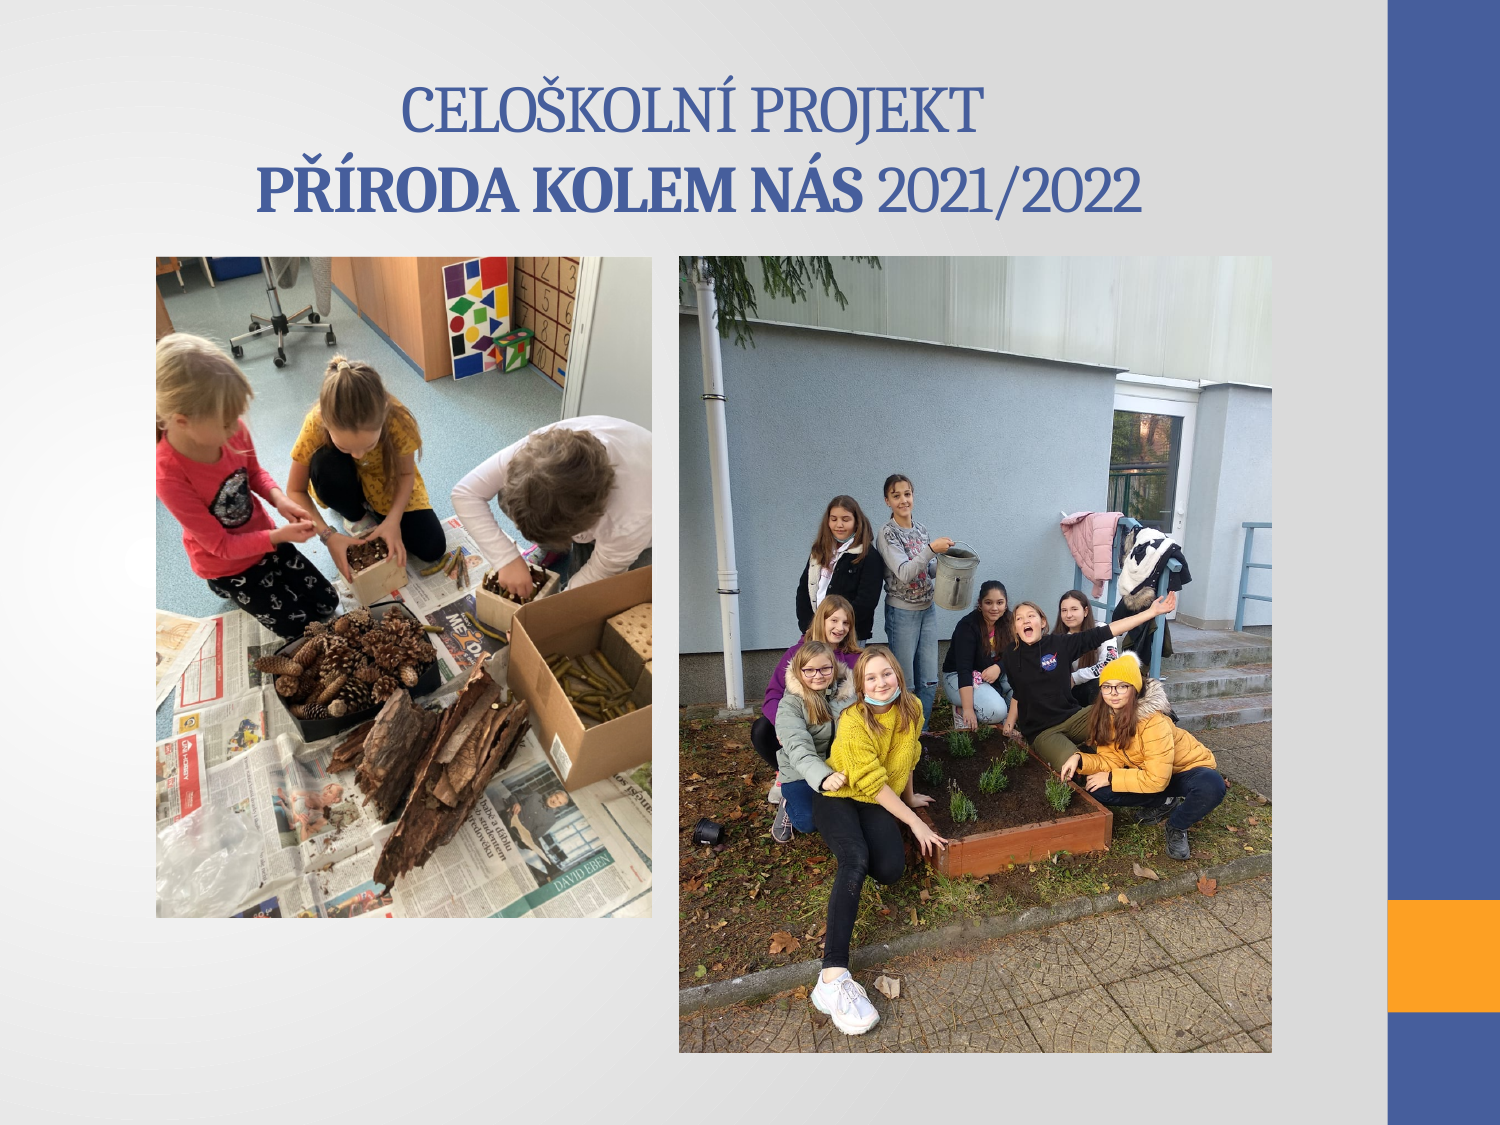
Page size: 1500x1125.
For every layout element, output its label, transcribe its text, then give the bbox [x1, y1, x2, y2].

picture [72, 255, 1273, 1053]
title CELOŠKOLNÍ PROJEKT PŘÍRODA KOLEM NÁS 2021/2022 [75, 45, 1325, 362]
